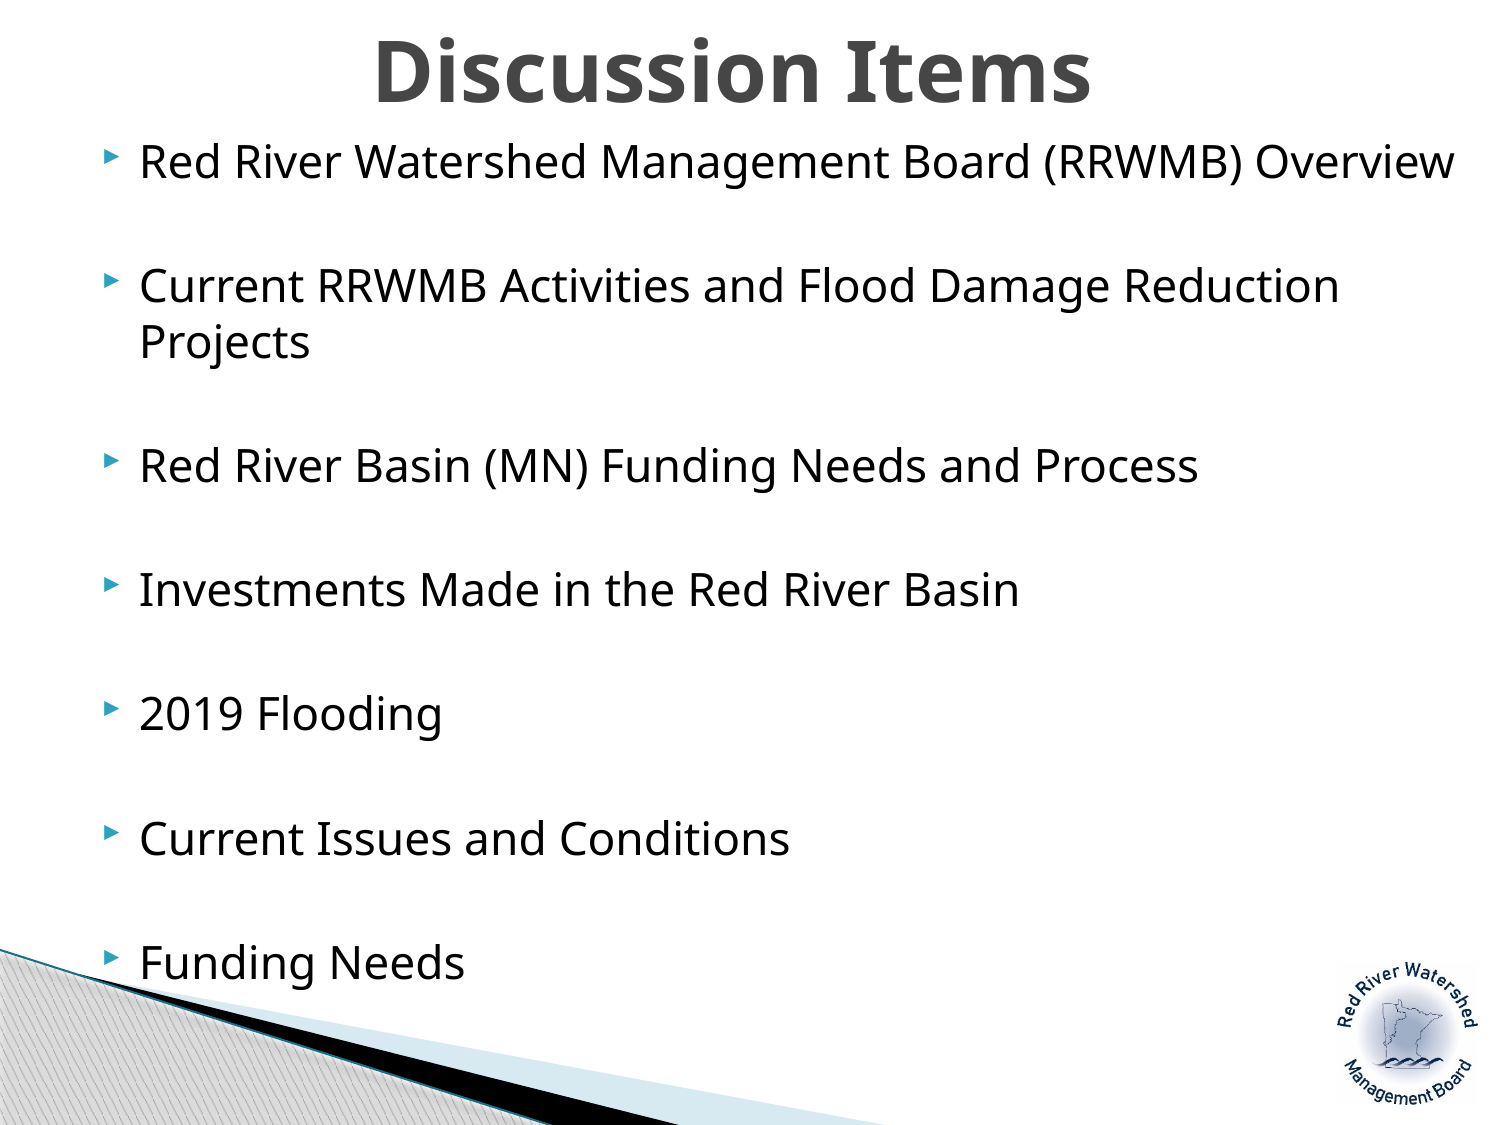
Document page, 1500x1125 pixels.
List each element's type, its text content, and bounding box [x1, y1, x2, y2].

list Red River Watershed Management Board (RRWMB) Overview Current RRWMB Activities and Flood Damage Reduction Projects Red River Basin (MN) Funding Needs and Process Investments Made in the Red River Basin 2019 Flooding Current Issues and Conditions Funding Needs [70, 125, 1474, 1025]
title Discussion Items [57, 0, 1408, 163]
picture [1337, 962, 1478, 1106]
